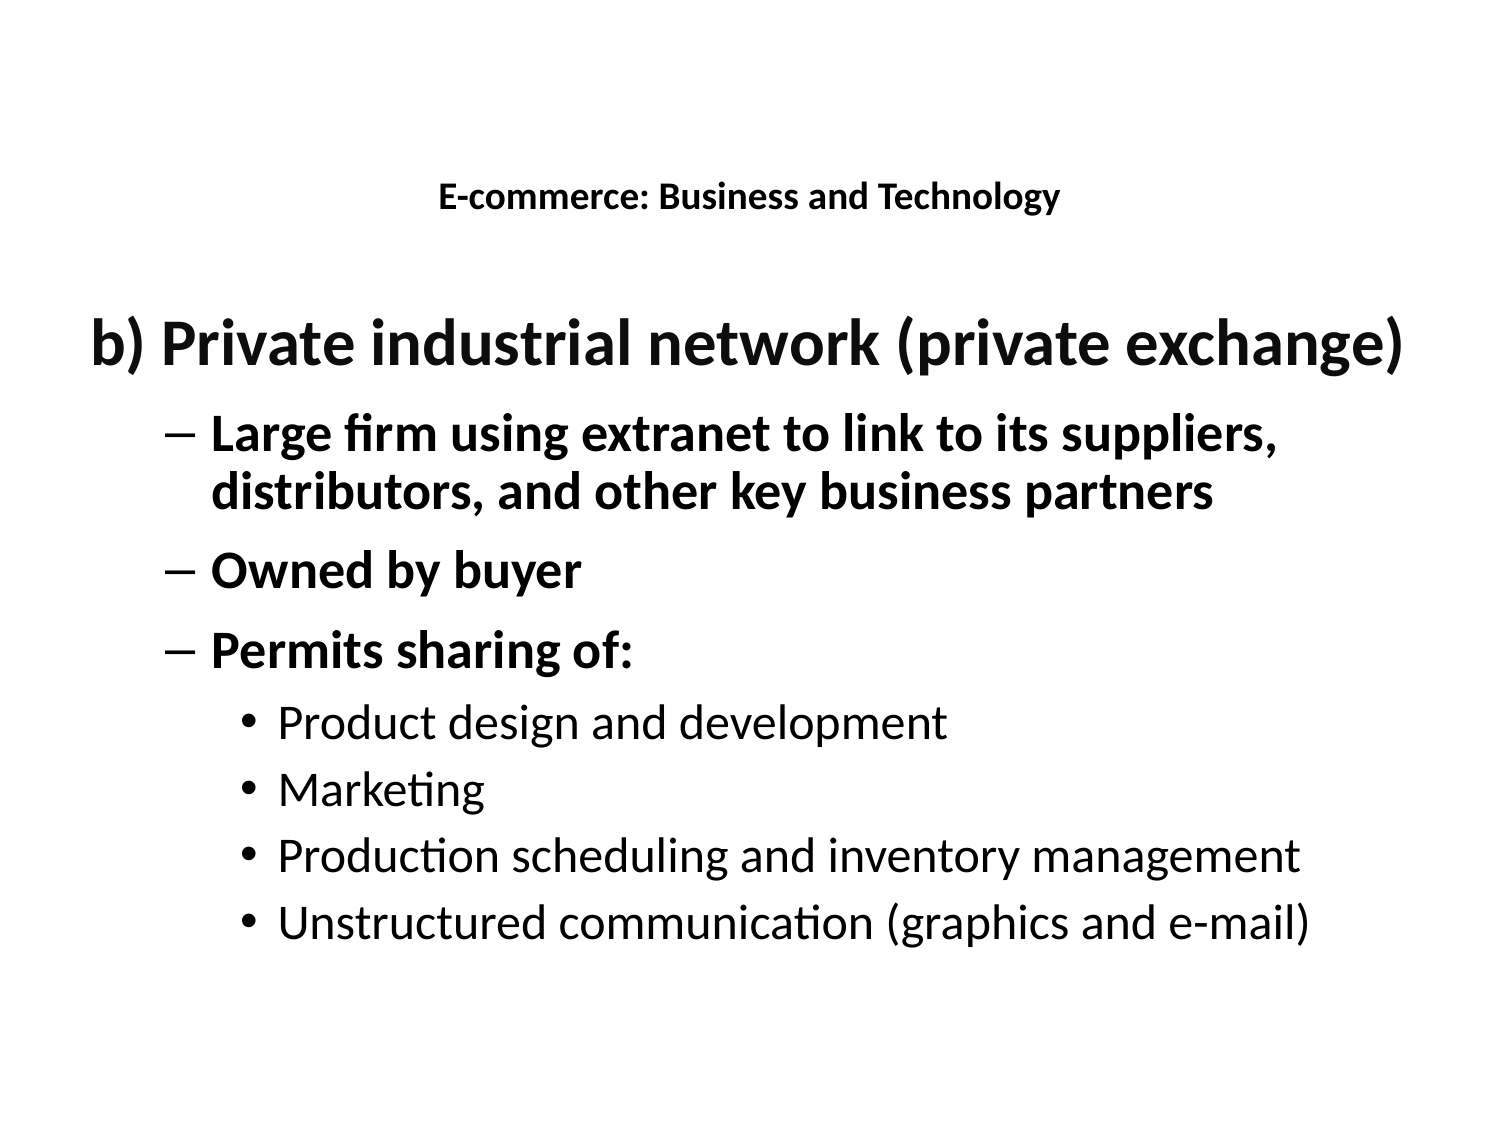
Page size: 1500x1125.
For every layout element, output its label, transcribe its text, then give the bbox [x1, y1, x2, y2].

list b) Private industrial network (private exchange) Large firm using extranet to link to its suppliers, distributors, and other key business partners Owned by buyer Permits sharing of: Product design and development Marketing Production scheduling and inventory management Unstructured communication (graphics and e-mail) [75, 299, 1425, 1038]
list E-commerce: Business and Technology [0, 162, 1500, 225]
